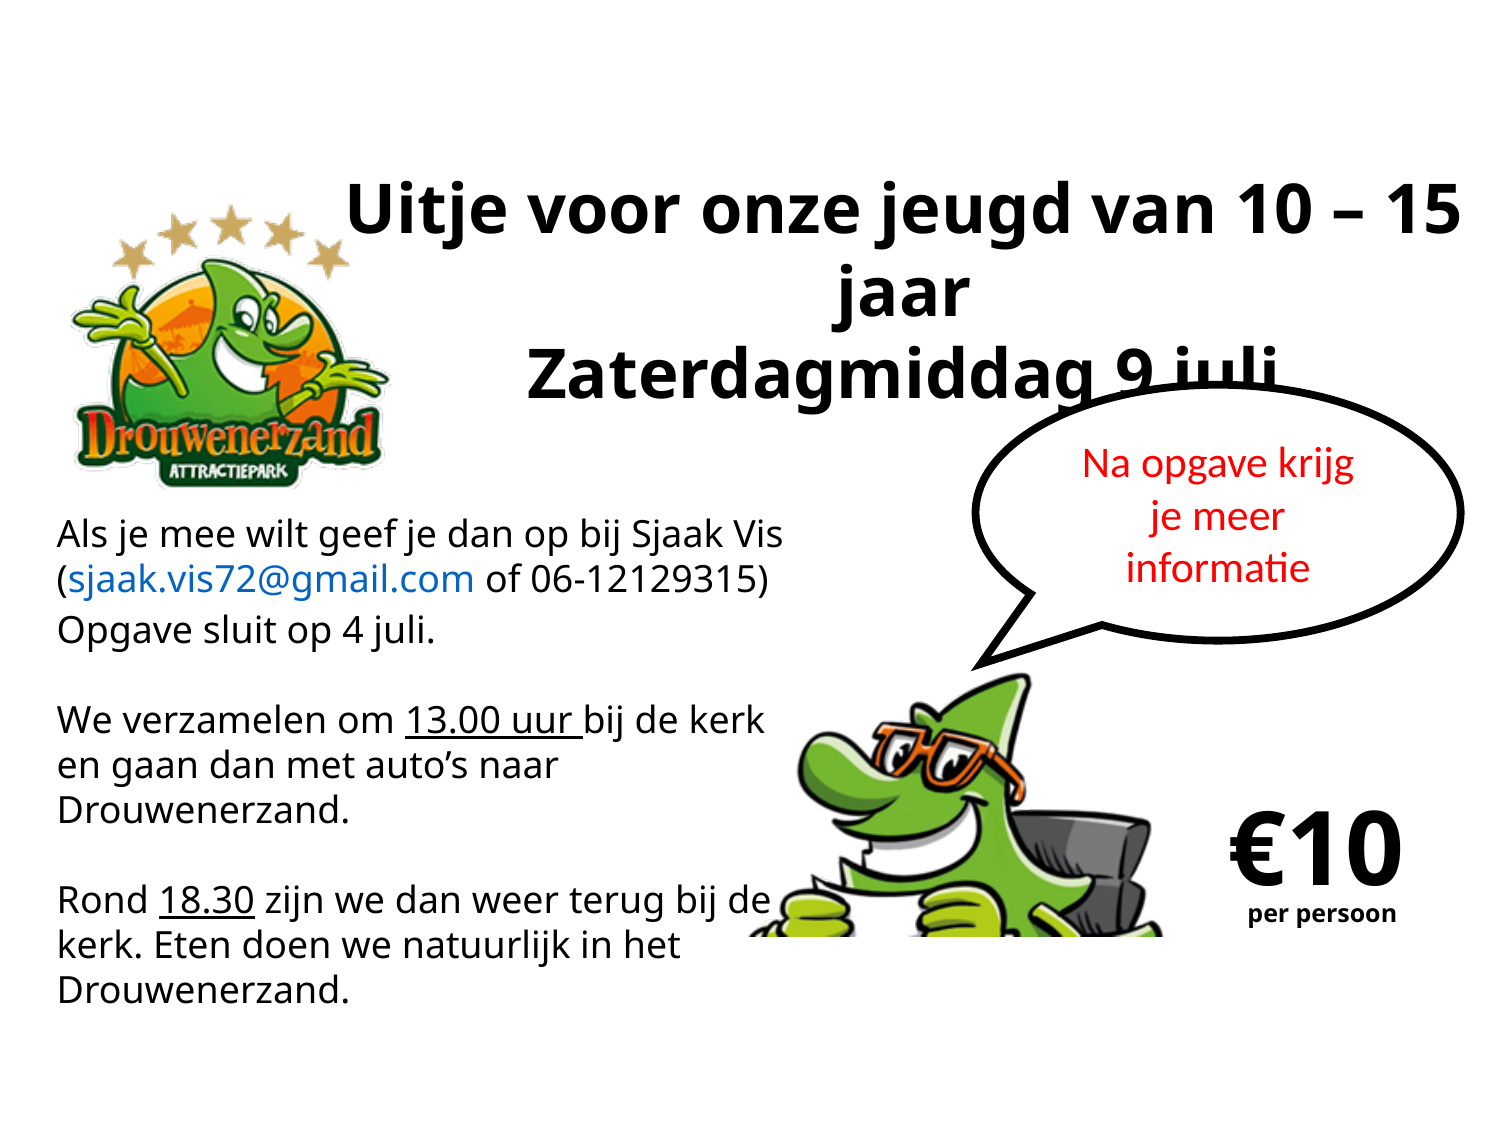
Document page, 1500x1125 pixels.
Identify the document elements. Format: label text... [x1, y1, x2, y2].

text_box Na opgave krijg je meer informatie [974, 383, 1462, 666]
text_box €10 [1211, 774, 1420, 914]
text_box Uitje voor onze jeugd van 10 – 15 jaar Zaterdagmiddag 9 juli [308, 157, 1500, 420]
picture [69, 204, 392, 491]
text_box per persoon [1218, 890, 1427, 935]
text_box Als je mee wilt geef je dan op bij Sjaak Vis (sjaak.vis72@gmail.com of 06-12129315) Opgave sluit op 4 juli. We verzamelen om 13.00 uur bij de kerk en gaan dan met auto’s naar Drouwenerzand. Rond 18.30 zijn we dan weer terug bij de kerk. Eten doen we natuurlijk in het Drouwenerzand. [41, 502, 814, 1125]
picture [713, 667, 1188, 937]
